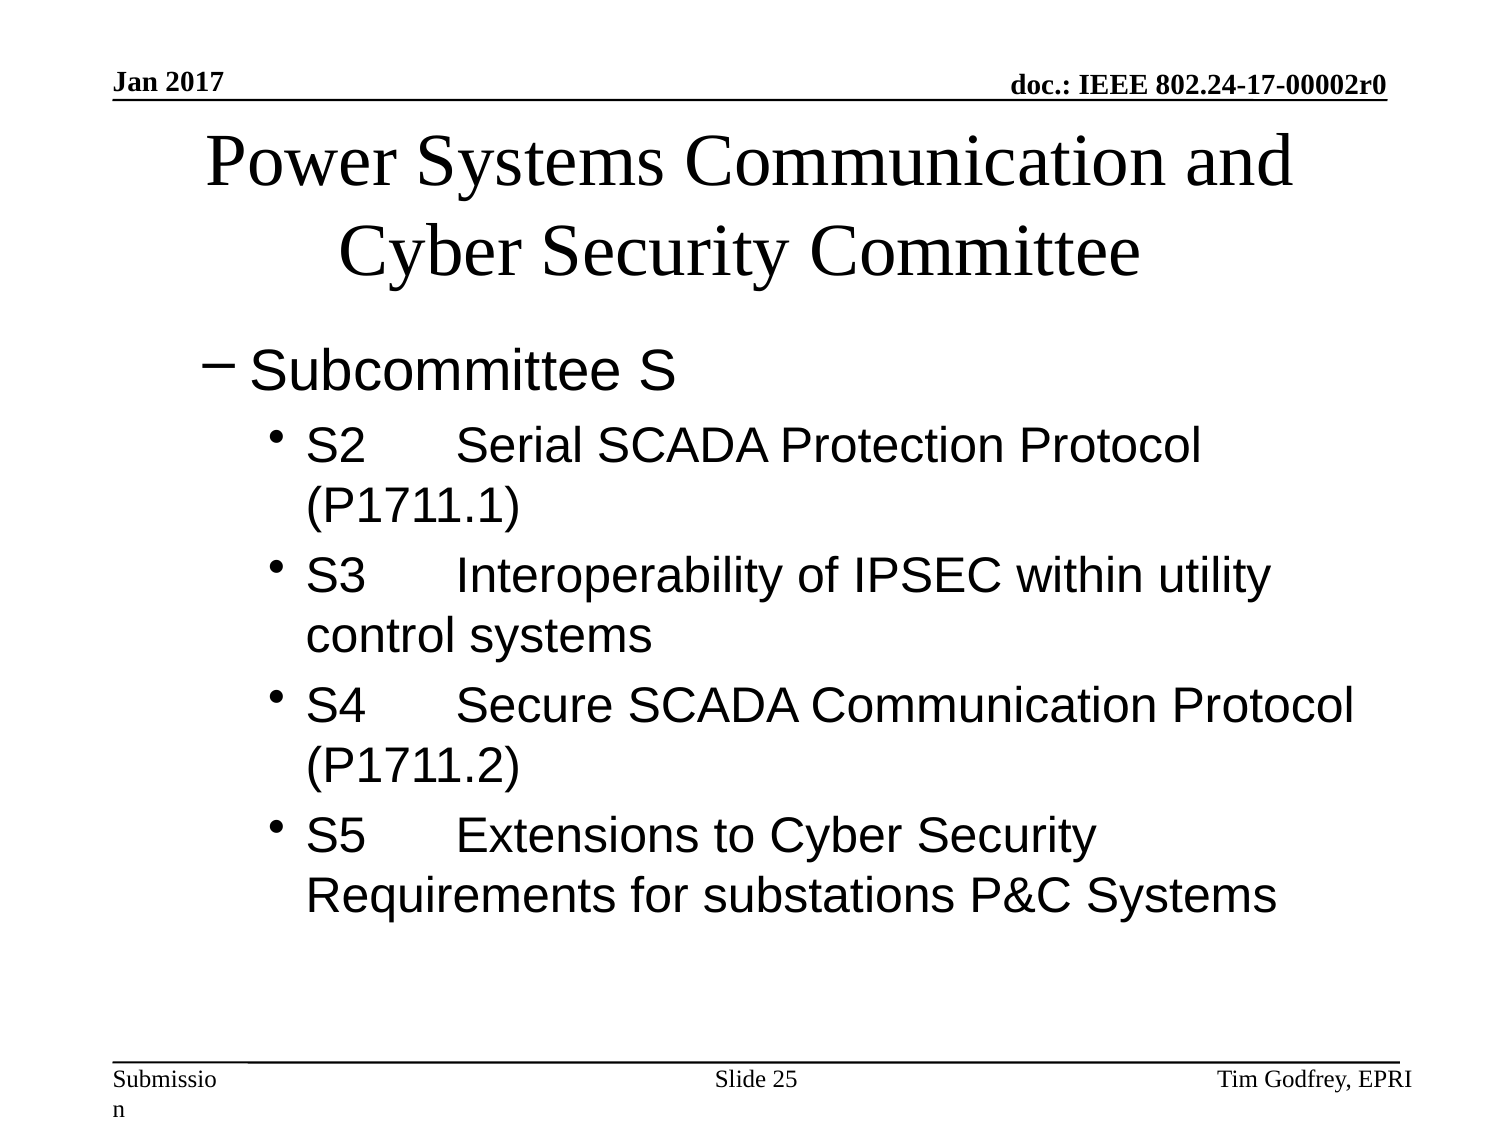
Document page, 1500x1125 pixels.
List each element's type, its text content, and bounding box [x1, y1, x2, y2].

list Subcommittee S S2 Serial SCADA Protection Protocol (P1711.1) S3 Interoperability of IPSEC within utility control systems S4 Secure SCADA Communication Protocol (P1711.2) S5 Extensions to Cyber Security Requirements for substations P&C Systems [112, 324, 1388, 1000]
footer Tim Godfrey, EPRI [900, 1062, 1413, 1093]
slide_number Slide 25 [712, 1062, 800, 1093]
title Power Systems Communication and Cyber Security Committee [112, 112, 1388, 288]
